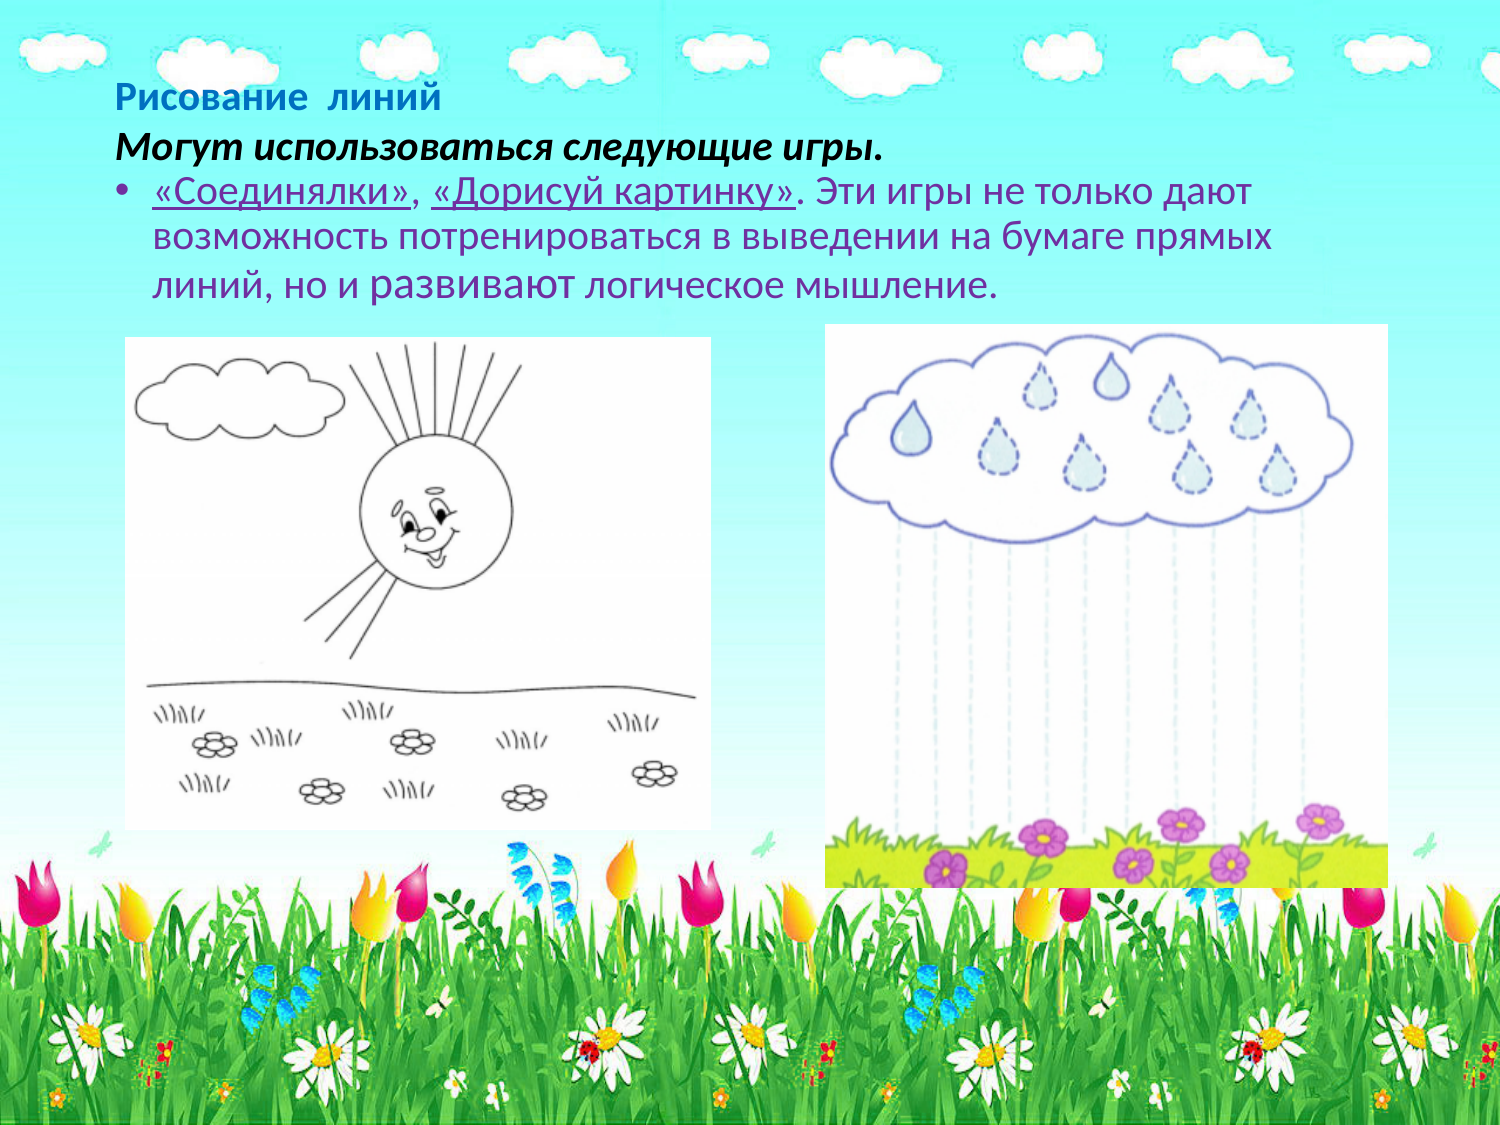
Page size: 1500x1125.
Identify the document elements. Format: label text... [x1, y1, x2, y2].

picture [0, 0, 1500, 1125]
list Рисование линий Могут использоваться следующие игры. «Соединялки», «Дорисуй картинку». Эти игры не только дают возможность потренироваться в выведении на бумаге прямых линий, но и развивают логическое мышление. [99, 60, 1394, 776]
